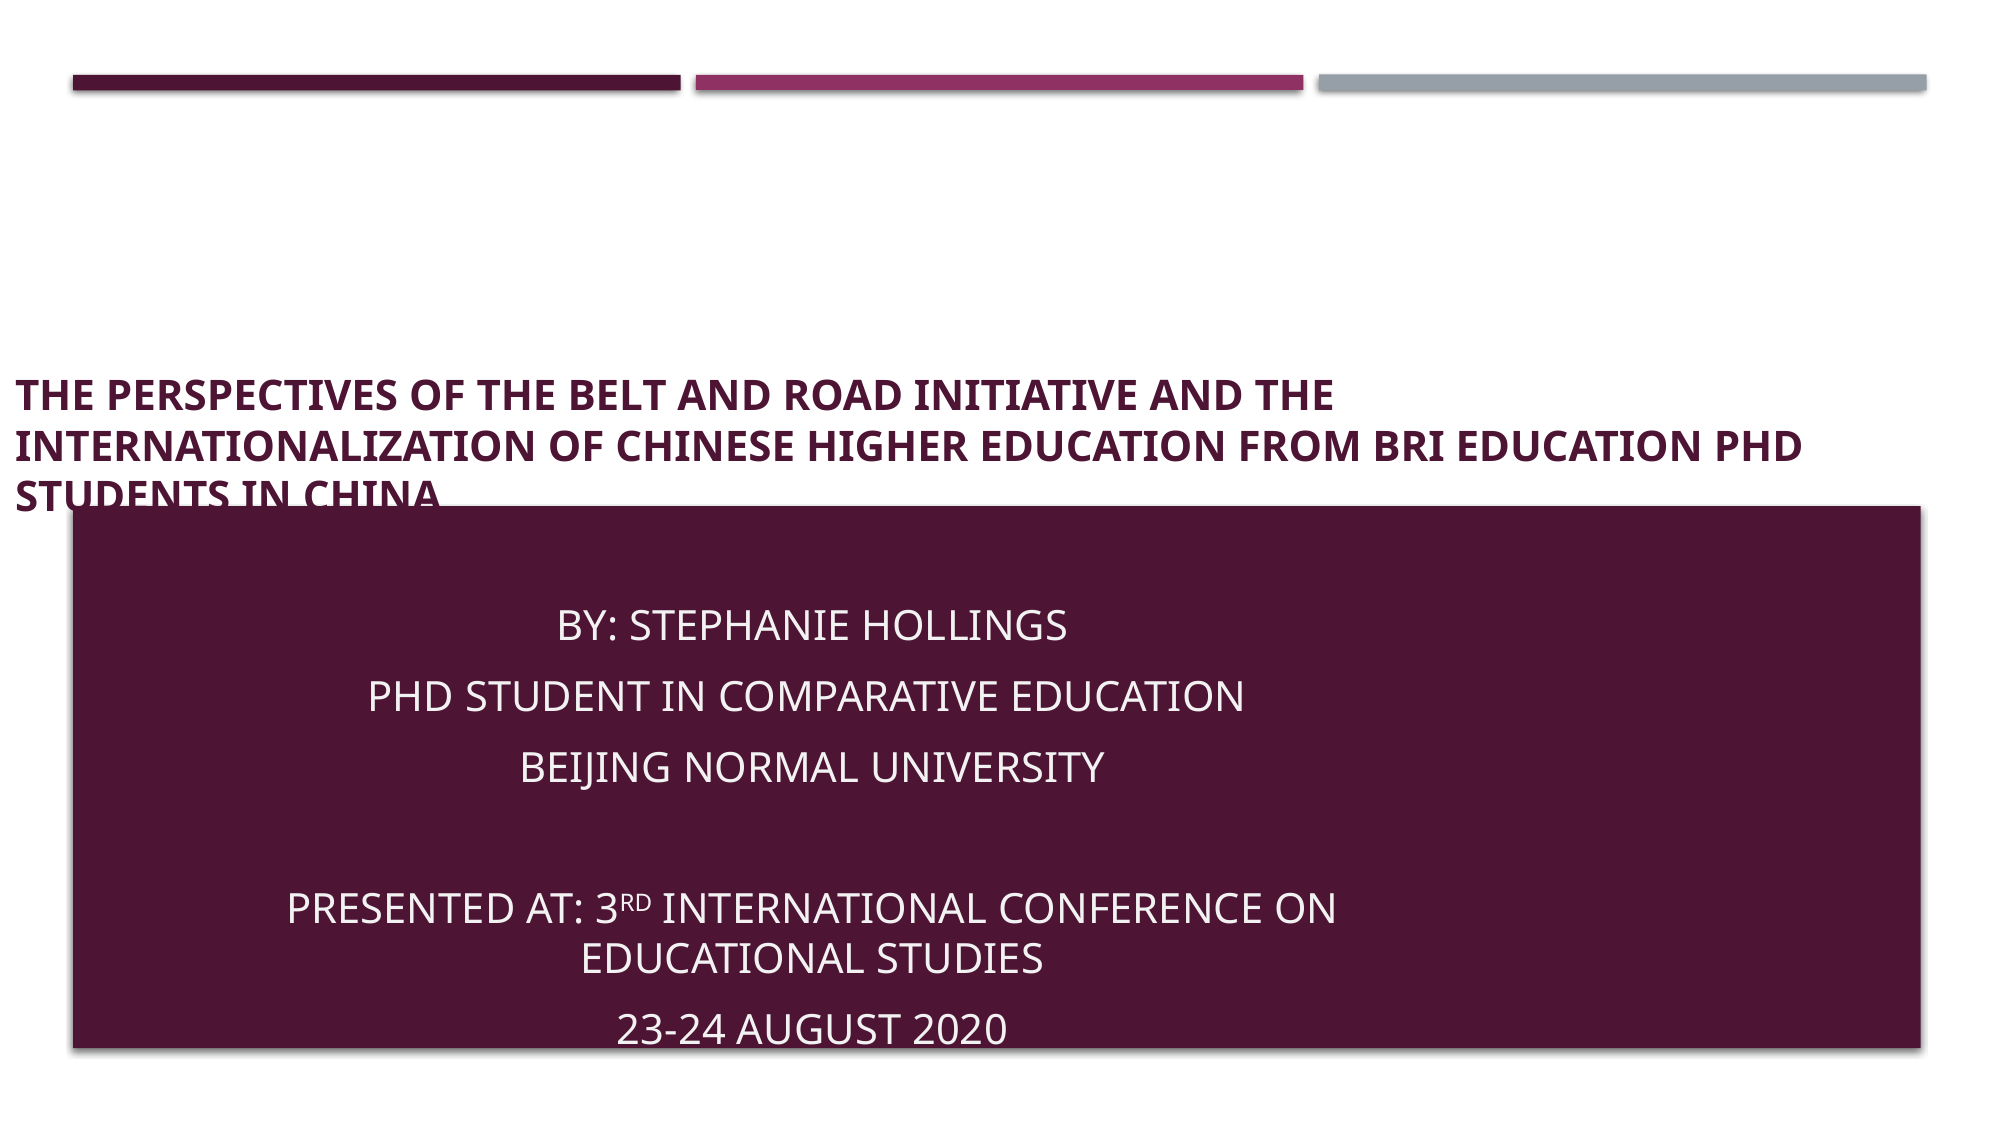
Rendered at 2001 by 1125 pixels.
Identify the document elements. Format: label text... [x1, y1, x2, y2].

title The Perspectives of the Belt and Road Initiative and the internationalization of Chinese Higher Education from BRI Education PhD Students in China [0, 104, 1869, 651]
subtitle By: Stephanie Hollings PhD Student in Comparative Education Beijing Normal University Presented at: 3rd international conference on educational studies 23-24 August 2020 [145, 590, 1480, 1068]
